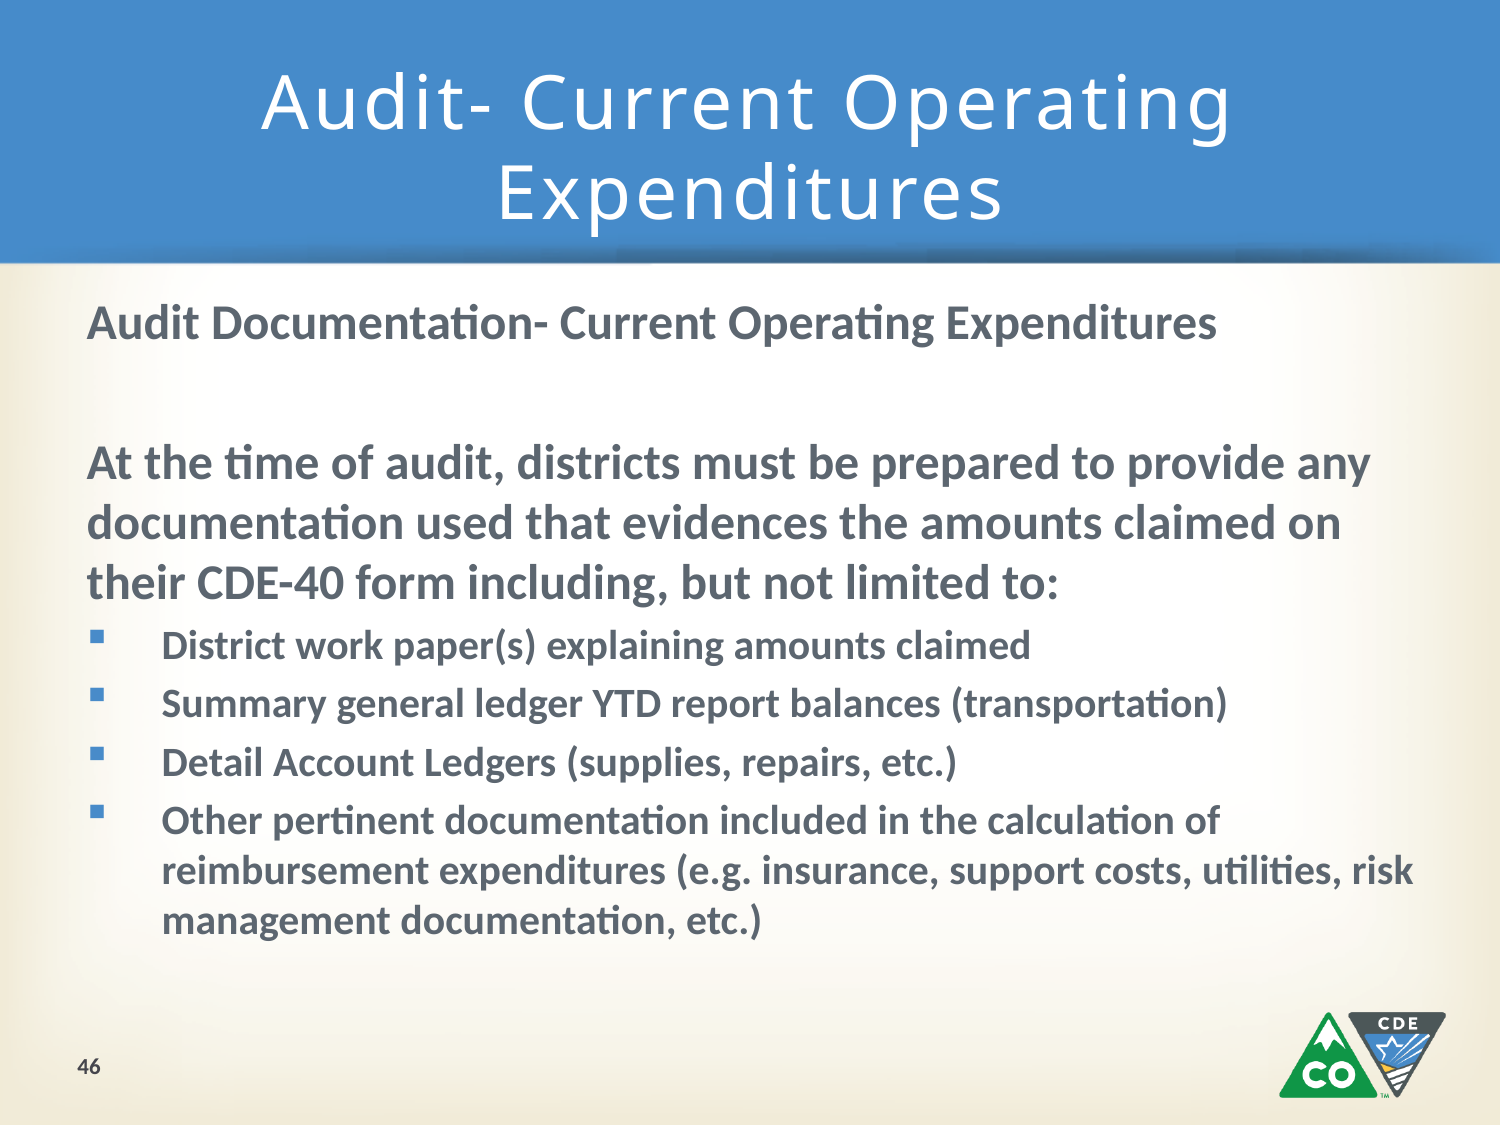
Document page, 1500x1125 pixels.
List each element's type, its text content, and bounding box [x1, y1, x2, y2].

title Audit- Current Operating Expenditures [62, 58, 1438, 232]
picture [0, 0, 1500, 1125]
list Audit Documentation- Current Operating Expenditures At the time of audit, districts must be prepared to provide any documentation used that evidences the amounts claimed on their CDE-40 form including, but not limited to: District work paper(s) explaining amounts claimed Summary general ledger YTD report balances (transportation) Detail Account Ledgers (supplies, repairs, etc.) Other pertinent documentation included in the calculation of reimbursement expenditures (e.g. insurance, support costs, utilities, risk management documentation, etc.) [64, 281, 1438, 1005]
footer 46 [62, 1042, 613, 1088]
